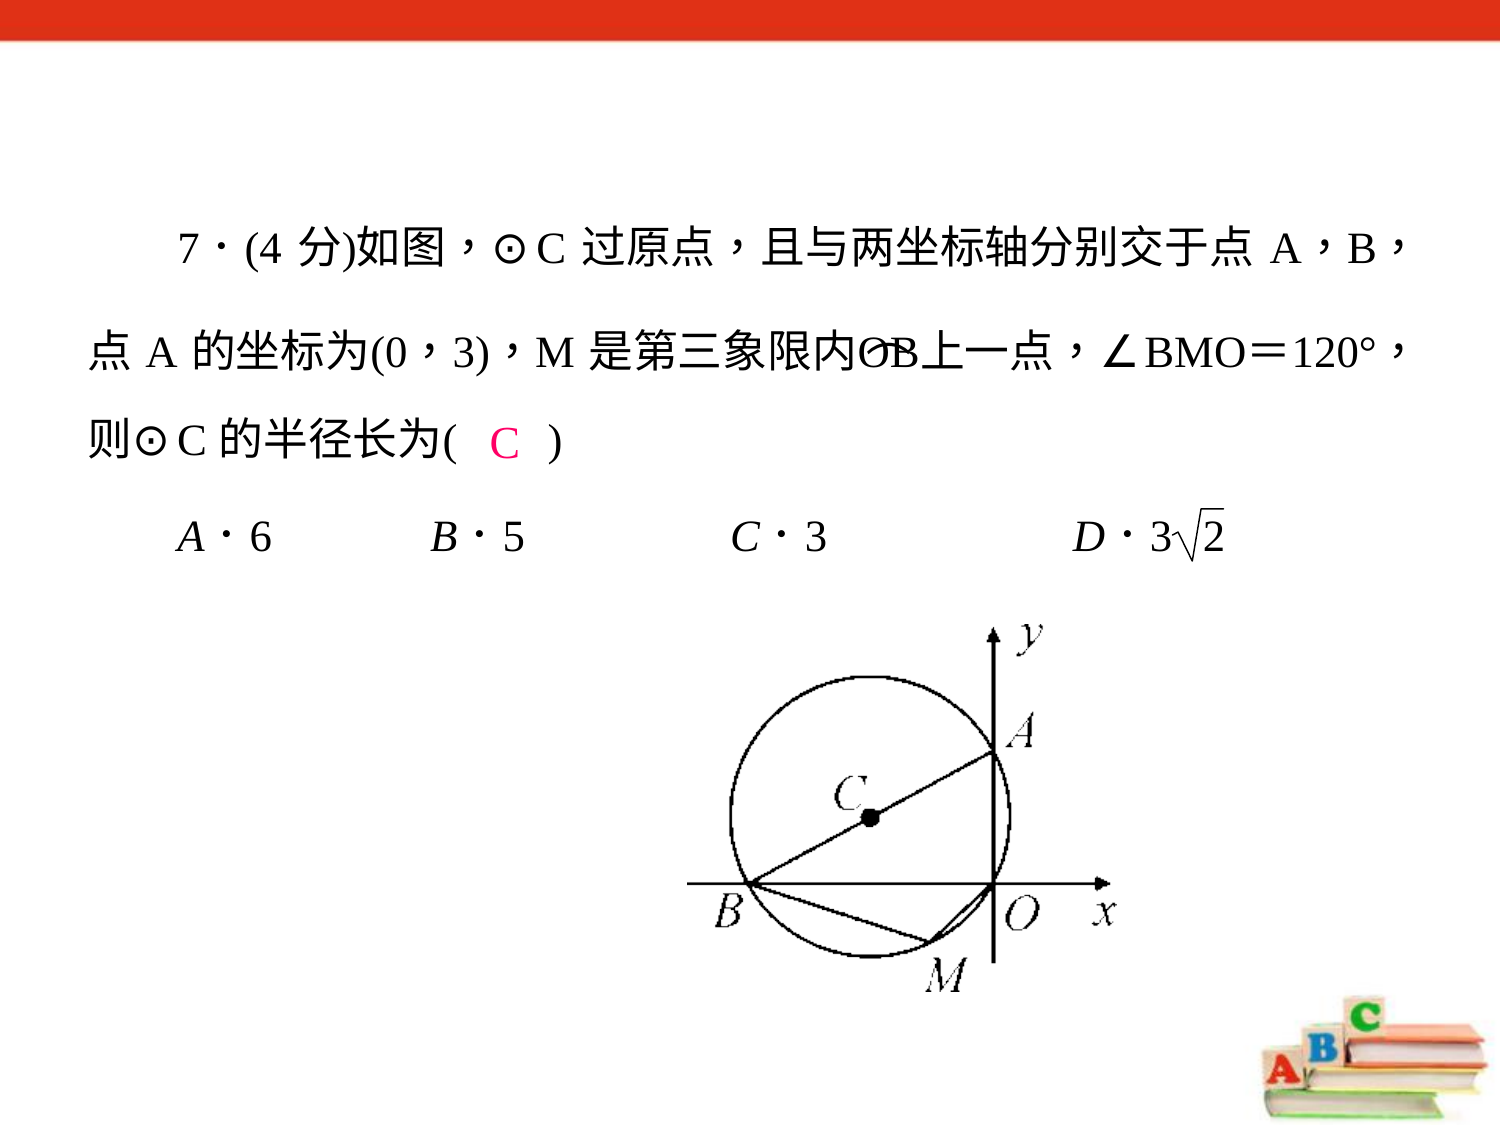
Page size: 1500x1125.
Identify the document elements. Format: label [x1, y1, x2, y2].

text_box [87, 199, 1426, 626]
picture [0, 0, 1500, 1125]
